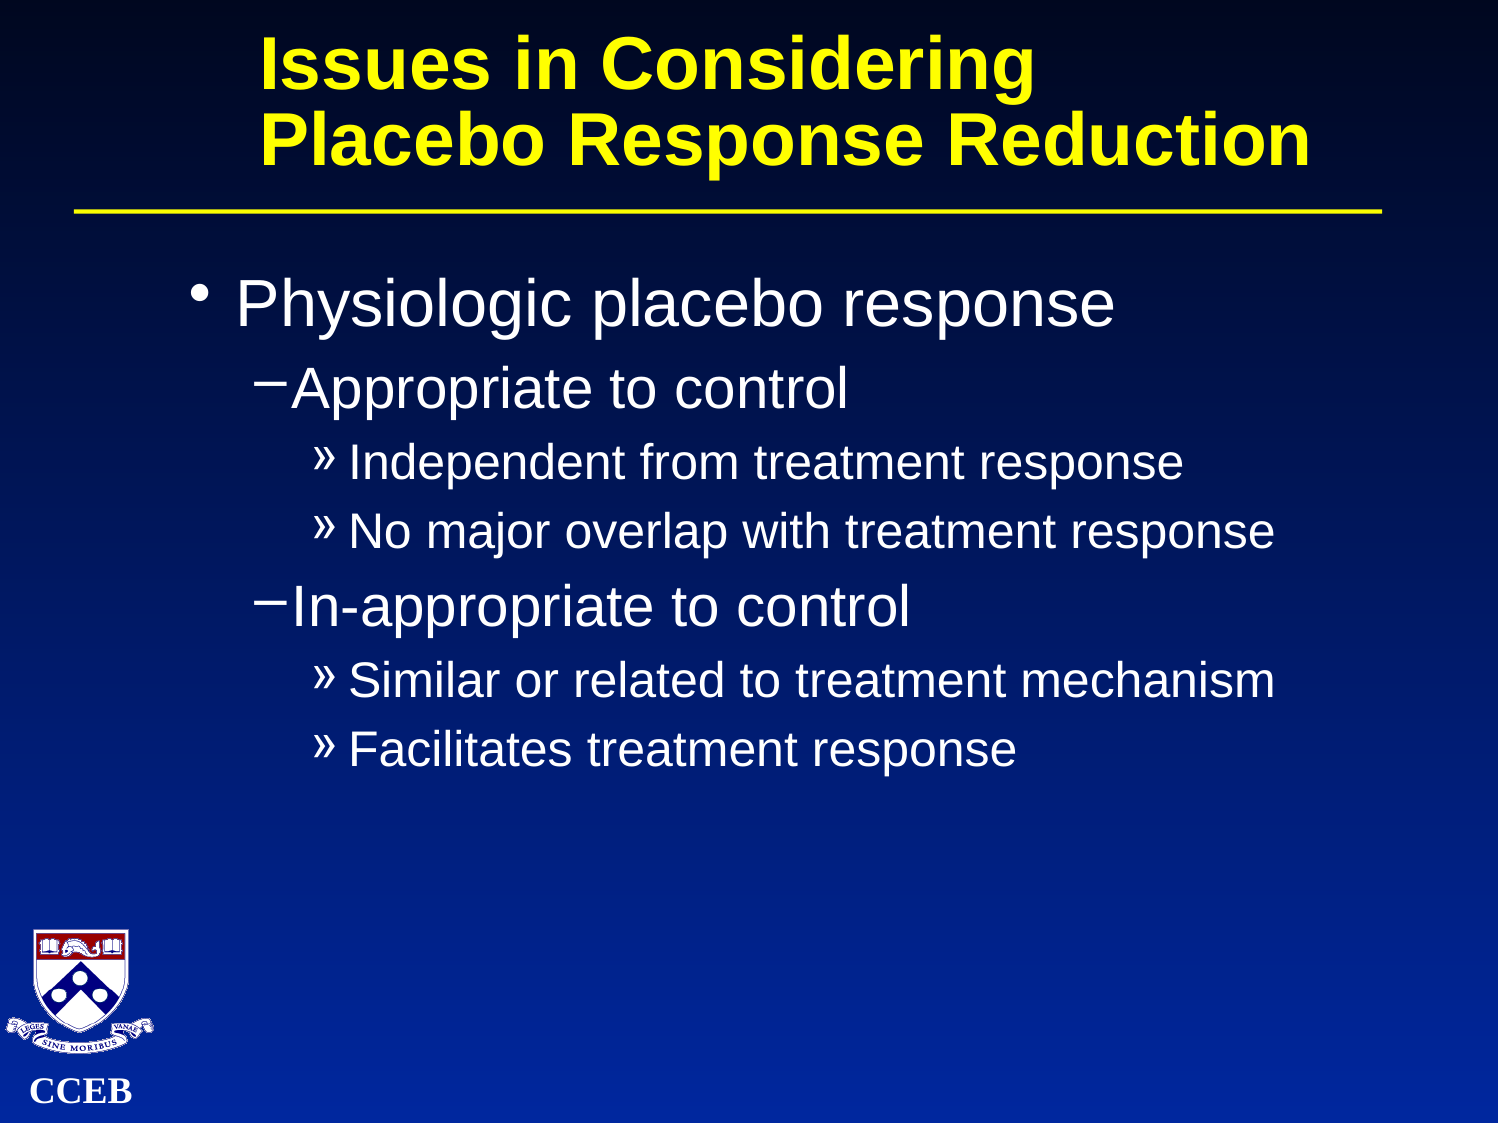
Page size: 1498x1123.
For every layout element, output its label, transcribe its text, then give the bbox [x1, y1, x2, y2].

title Issues in Considering Placebo Response Reduction [248, 23, 1335, 188]
list Physiologic placebo response Appropriate to control Independent from treatment response No major overlap with treatment response In-appropriate to control Similar or related to treatment mechanism Facilitates treatment response [173, 260, 1350, 855]
picture [0, 923, 163, 1057]
